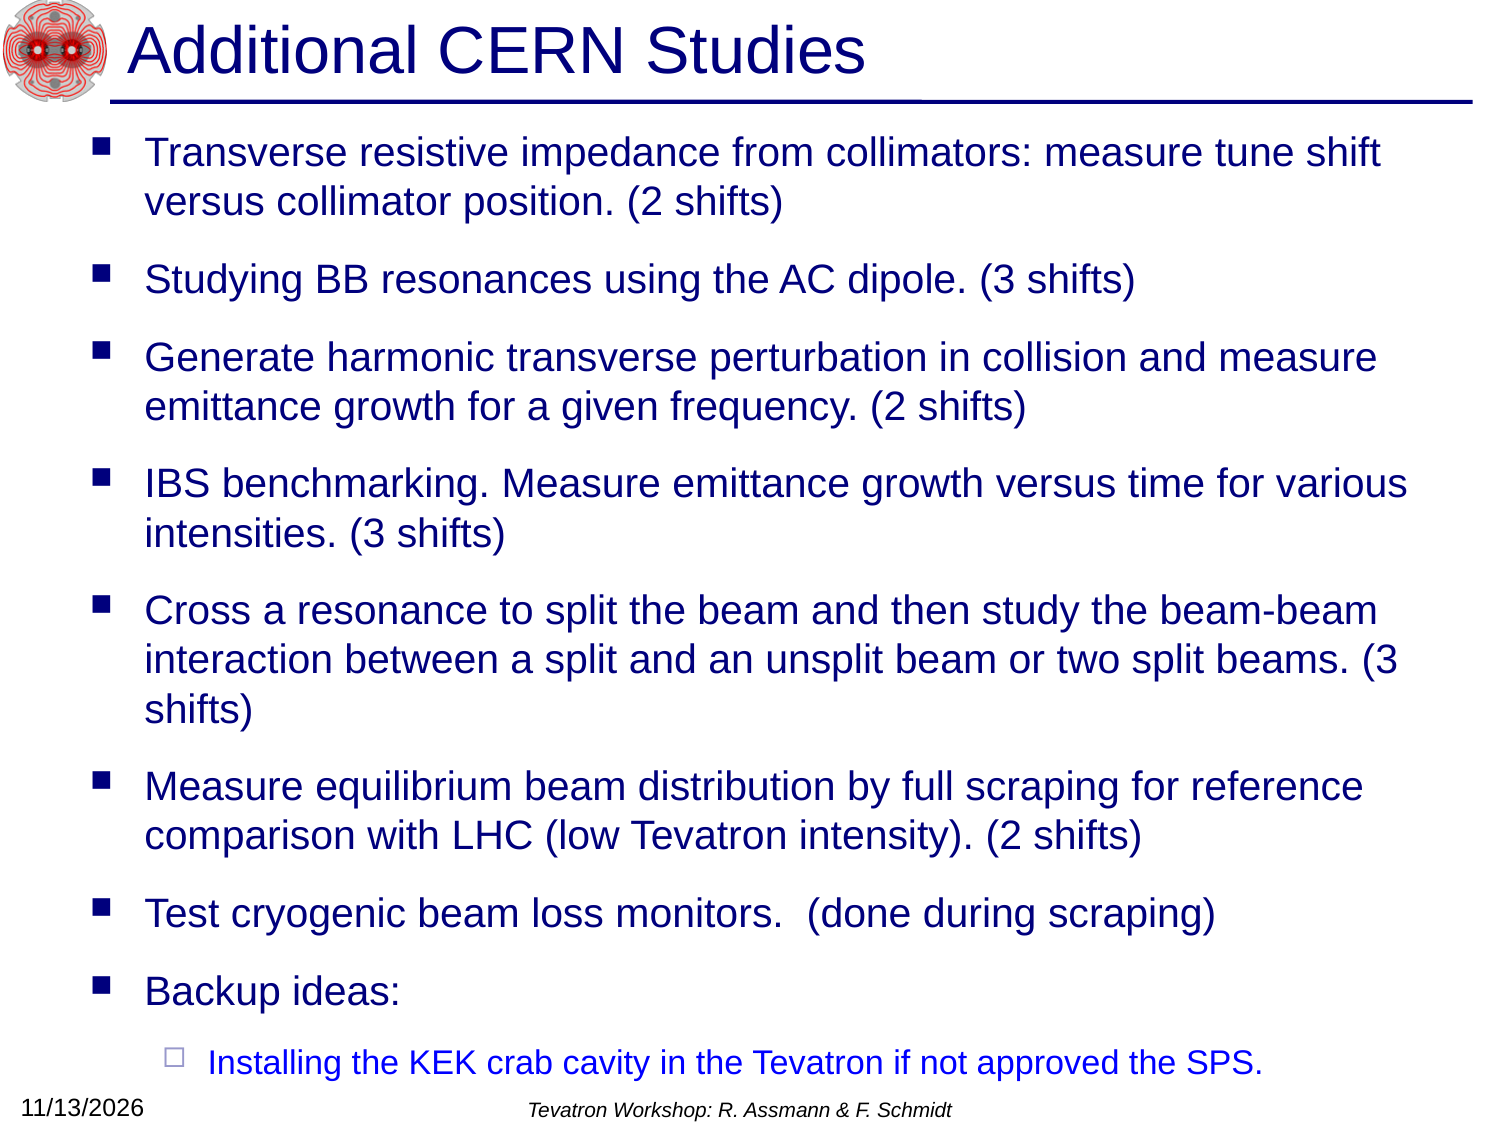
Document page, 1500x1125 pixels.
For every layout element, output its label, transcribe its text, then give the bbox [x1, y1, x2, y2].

picture [0, 0, 108, 103]
title Additional CERN Studies [111, 3, 1463, 91]
list Transverse resistive impedance from collimators: measure tune shift versus collimator position. (2 shifts) Studying BB resonances using the AC dipole. (3 shifts) Generate harmonic transverse perturbation in collision and measure emittance growth for a given frequency. (2 shifts) IBS benchmarking. Measure emittance growth versus time for various intensities. (3 shifts) Cross a resonance to split the beam and then study the beam-beam interaction between a split and an unsplit beam or two split beams. (3 shifts) Measure equilibrium beam distribution by full scraping for reference comparison with LHC (low Tevatron intensity). (2 shifts) Test cryogenic beam loss monitors. (done during scraping) Backup ideas: Installing the KEK crab cavity in the Tevatron if not approved the SPS. [74, 117, 1426, 1093]
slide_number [5, 1085, 356, 1125]
footer Tevatron Workshop: R. Assmann & F. Schmidt [512, 1087, 988, 1125]
